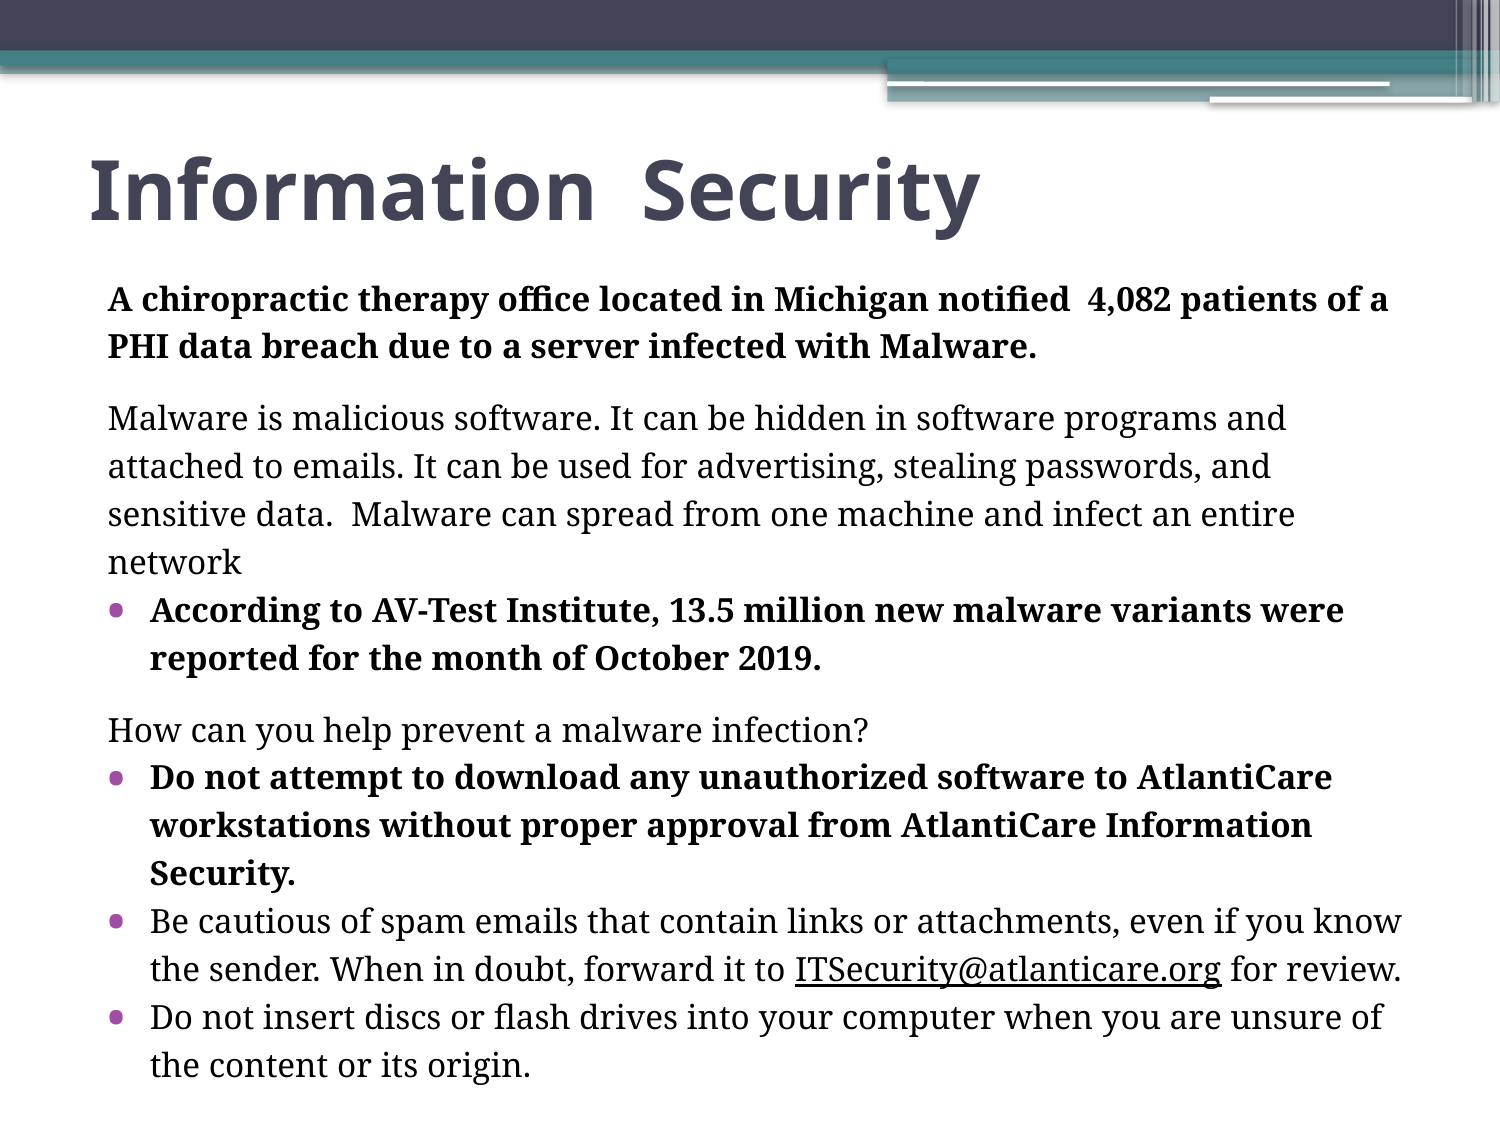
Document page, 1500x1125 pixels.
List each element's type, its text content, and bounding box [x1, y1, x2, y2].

list A chiropractic therapy office located in Michigan notified 4,082 patients of a PHI data breach due to a server infected with Malware. Malware is malicious software. It can be hidden in software programs and attached to emails. It can be used for advertising, stealing passwords, and sensitive data. Malware can spread from one machine and infect an entire network According to AV-Test Institute, 13.5 million new malware variants were reported for the month of October 2019. How can you help prevent a malware infection? Do not attempt to download any unauthorized software to AtlantiCare workstations without proper approval from AtlantiCare Information Security. Be cautious of spam emails that contain links or attachments, even if you know the sender. When in doubt, forward it to ITSecurity@atlanticare.org for review. Do not insert discs or flash drives into your computer when you are unsure of the content or its origin. [75, 262, 1425, 1100]
title Information Security [75, 99, 1425, 262]
